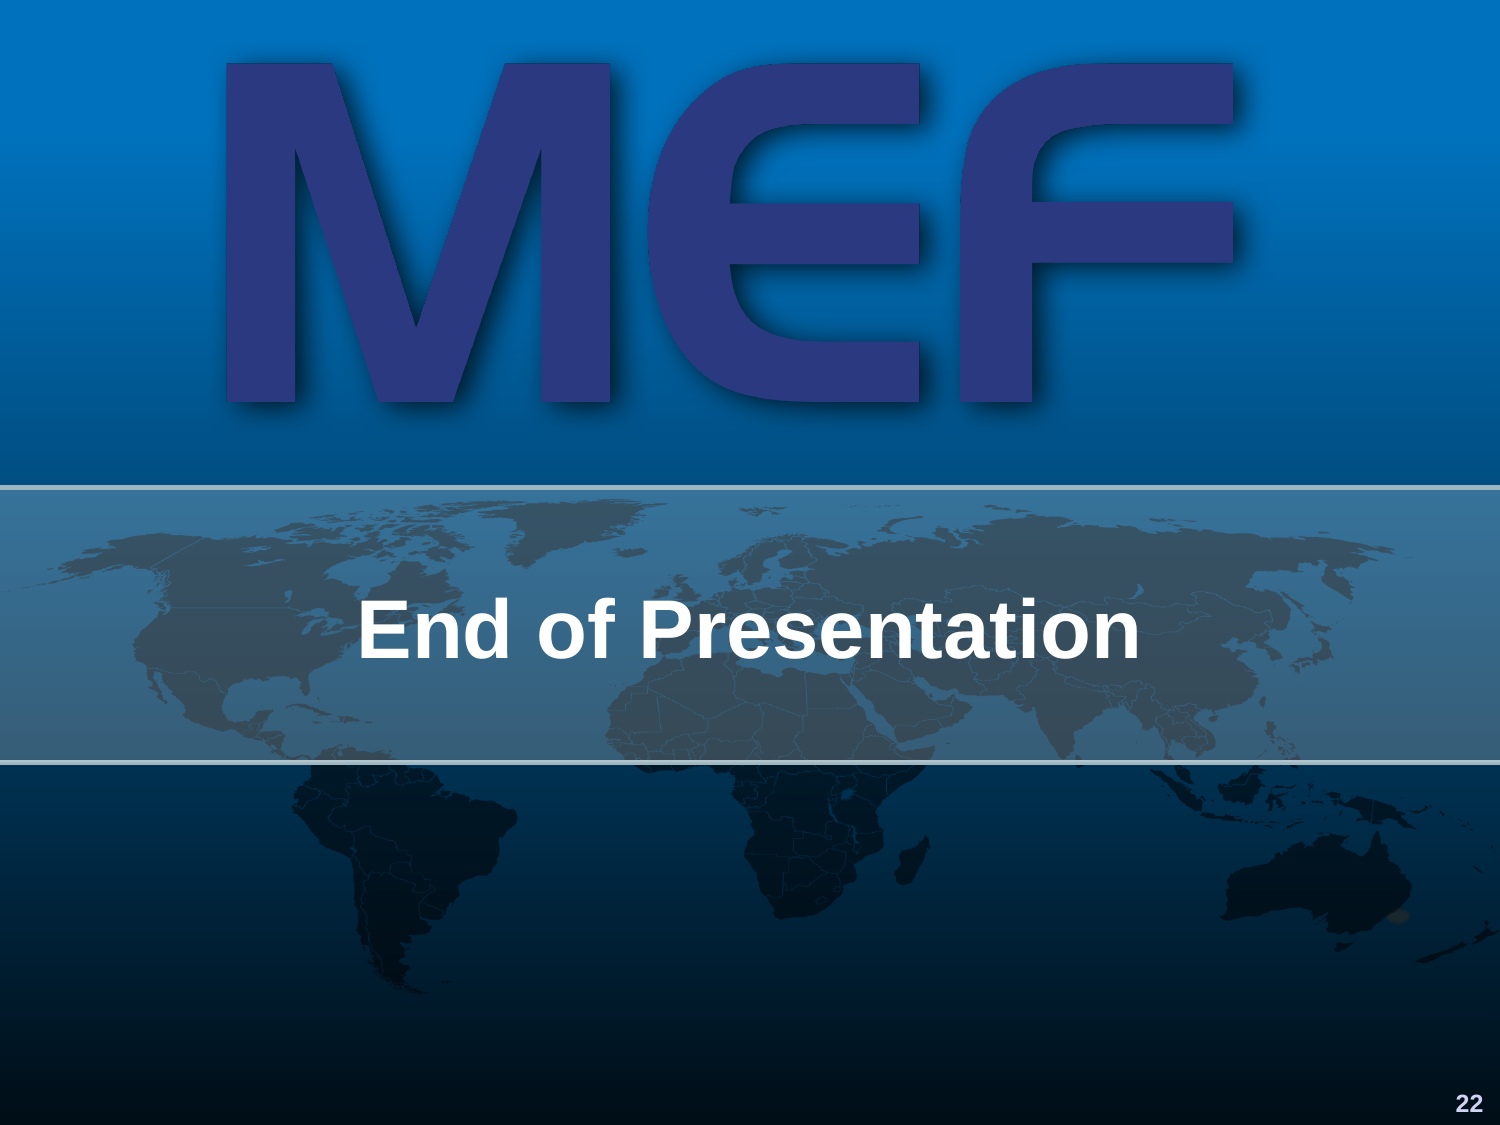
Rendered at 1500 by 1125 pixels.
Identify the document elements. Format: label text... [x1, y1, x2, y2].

picture [0, 765, 1500, 1125]
text_box End of Presentation [0, 488, 1500, 763]
picture [0, 0, 1500, 487]
